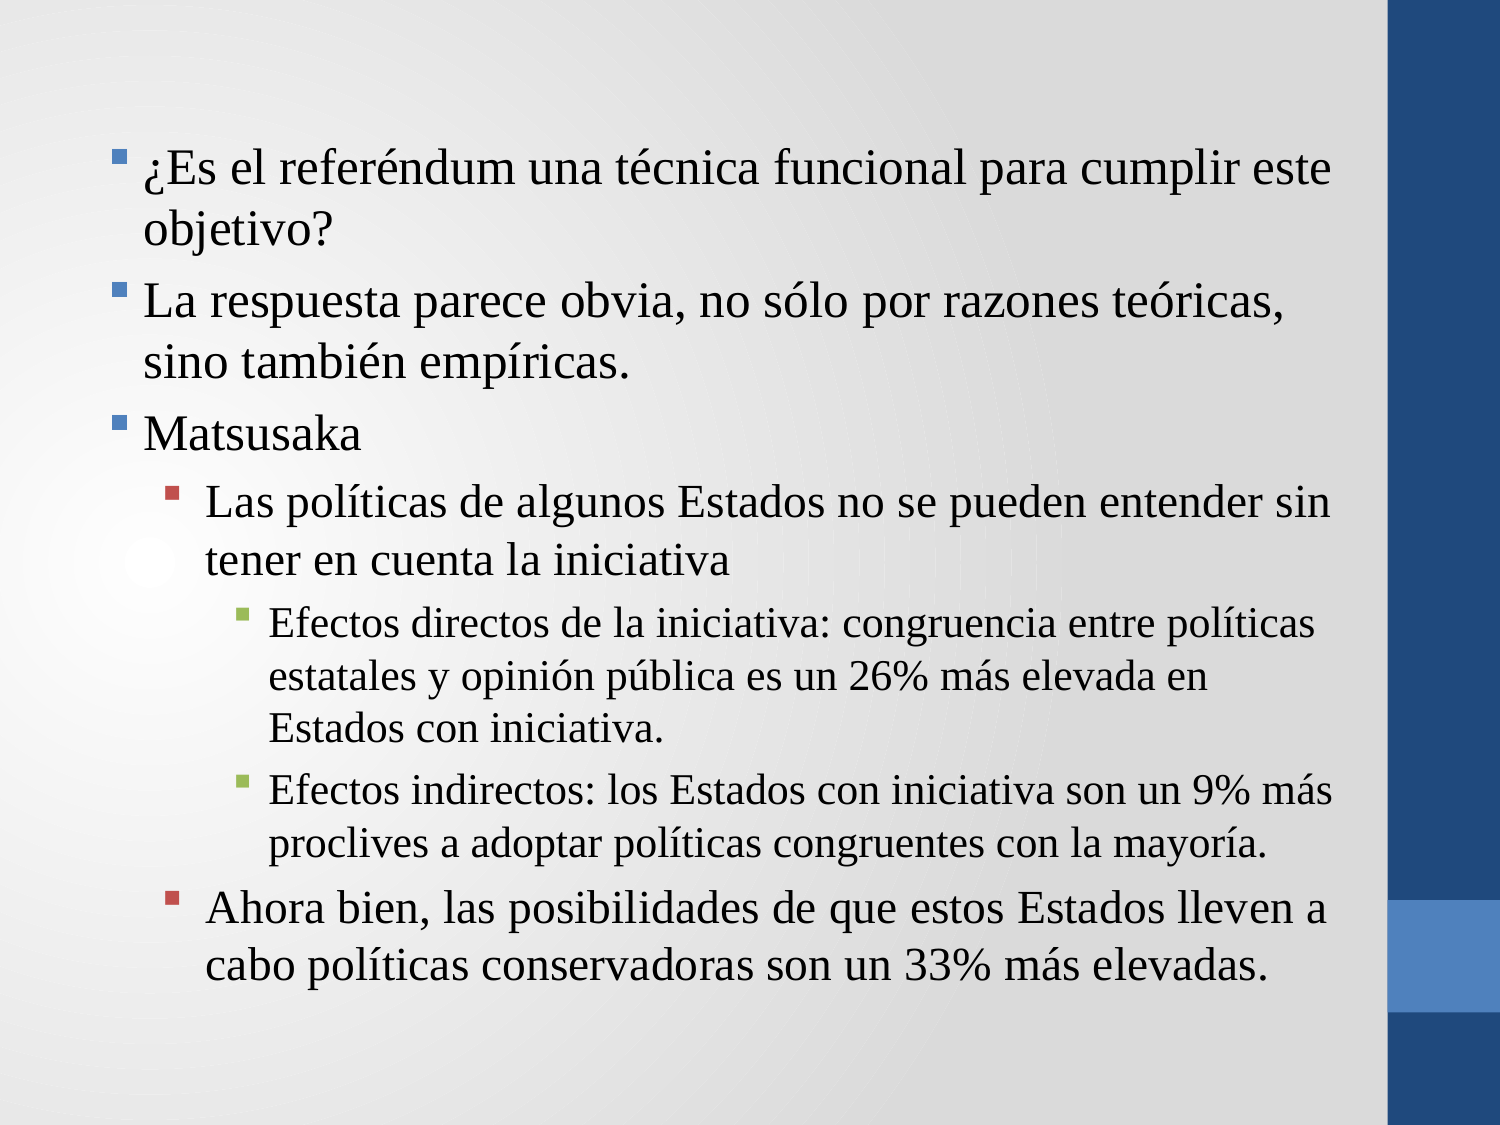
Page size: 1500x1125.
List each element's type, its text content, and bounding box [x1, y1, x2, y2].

list ¿Es el referéndum una técnica funcional para cumplir este objetivo? La respuesta parece obvia, no sólo por razones teóricas, sino también empíricas. Matsusaka Las políticas de algunos Estados no se pueden entender sin tener en cuenta la iniciativa Efectos directos de la iniciativa: congruencia entre políticas estatales y opinión pública es un 26% más elevada en Estados con iniciativa. Efectos indirectos: los Estados con iniciativa son un 9% más proclives a adoptar políticas congruentes con la mayoría. Ahora bien, las posibilidades de que estos Estados lleven a cabo políticas conservadoras son un 33% más elevadas. [75, 125, 1365, 1005]
